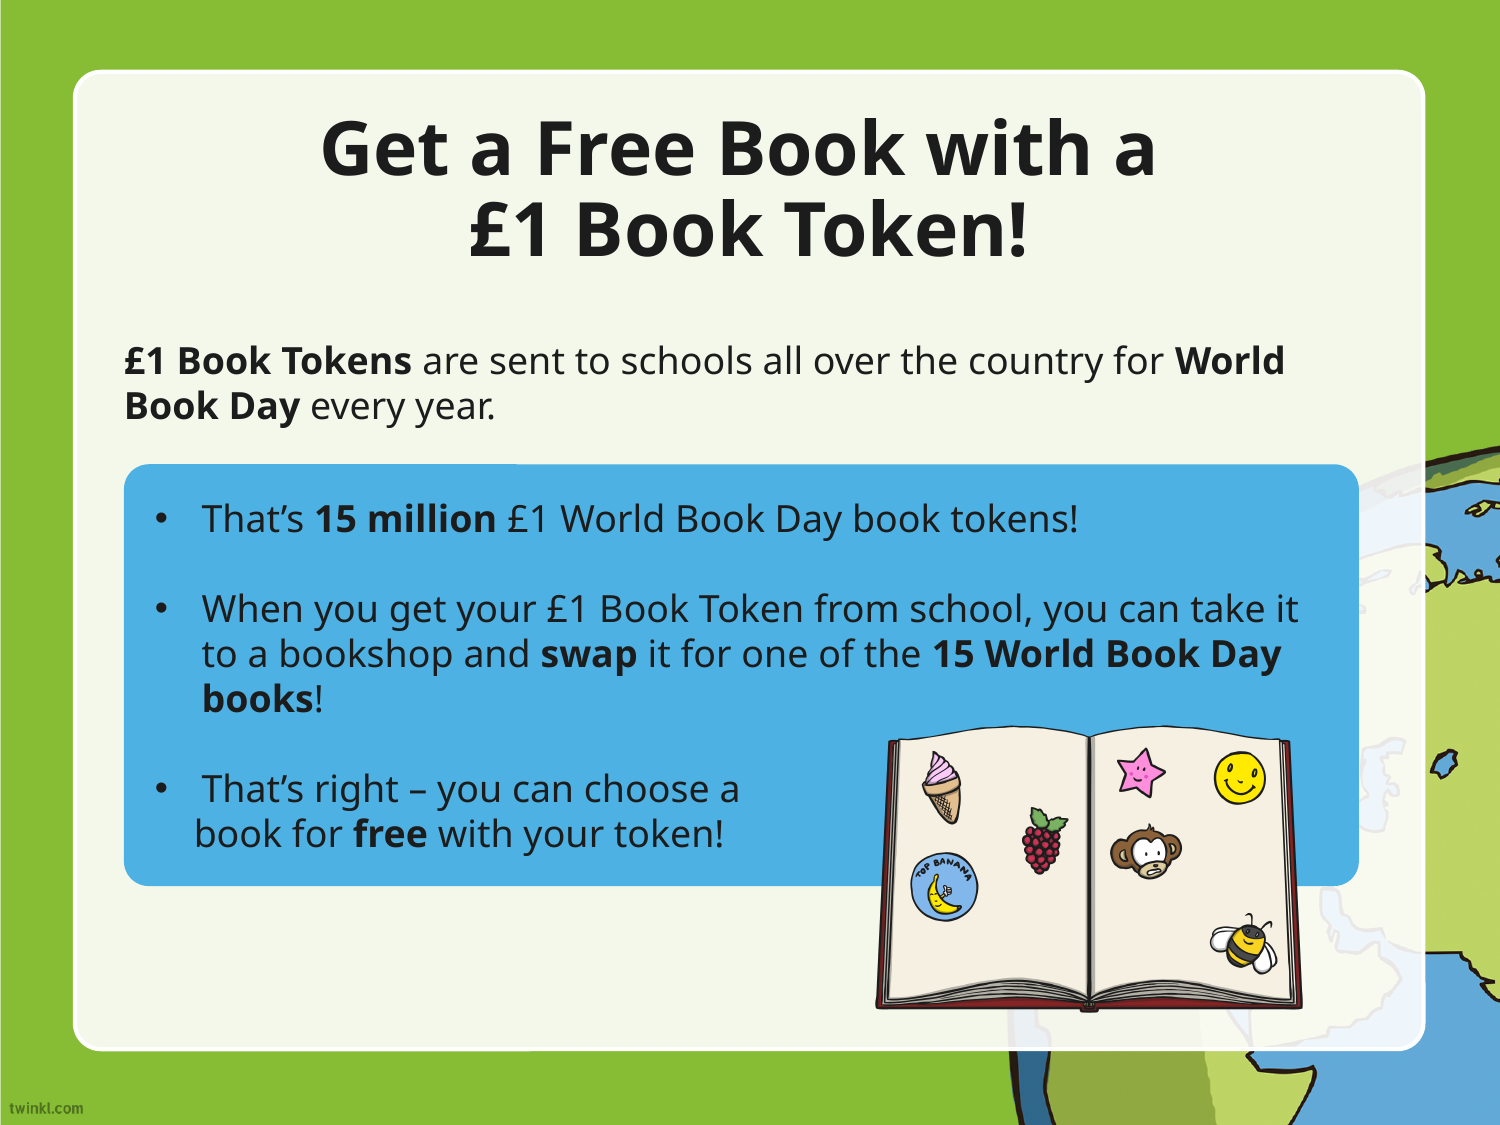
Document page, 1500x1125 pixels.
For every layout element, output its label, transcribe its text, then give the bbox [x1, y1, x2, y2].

picture [0, 0, 1500, 1125]
text_box £1 Book Tokens are sent to schools all over the country for World Book Day every year. [123, 313, 1381, 451]
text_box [123, 464, 1359, 1014]
title Get a Free Book with a £1 Book Token! [75, 110, 1424, 274]
